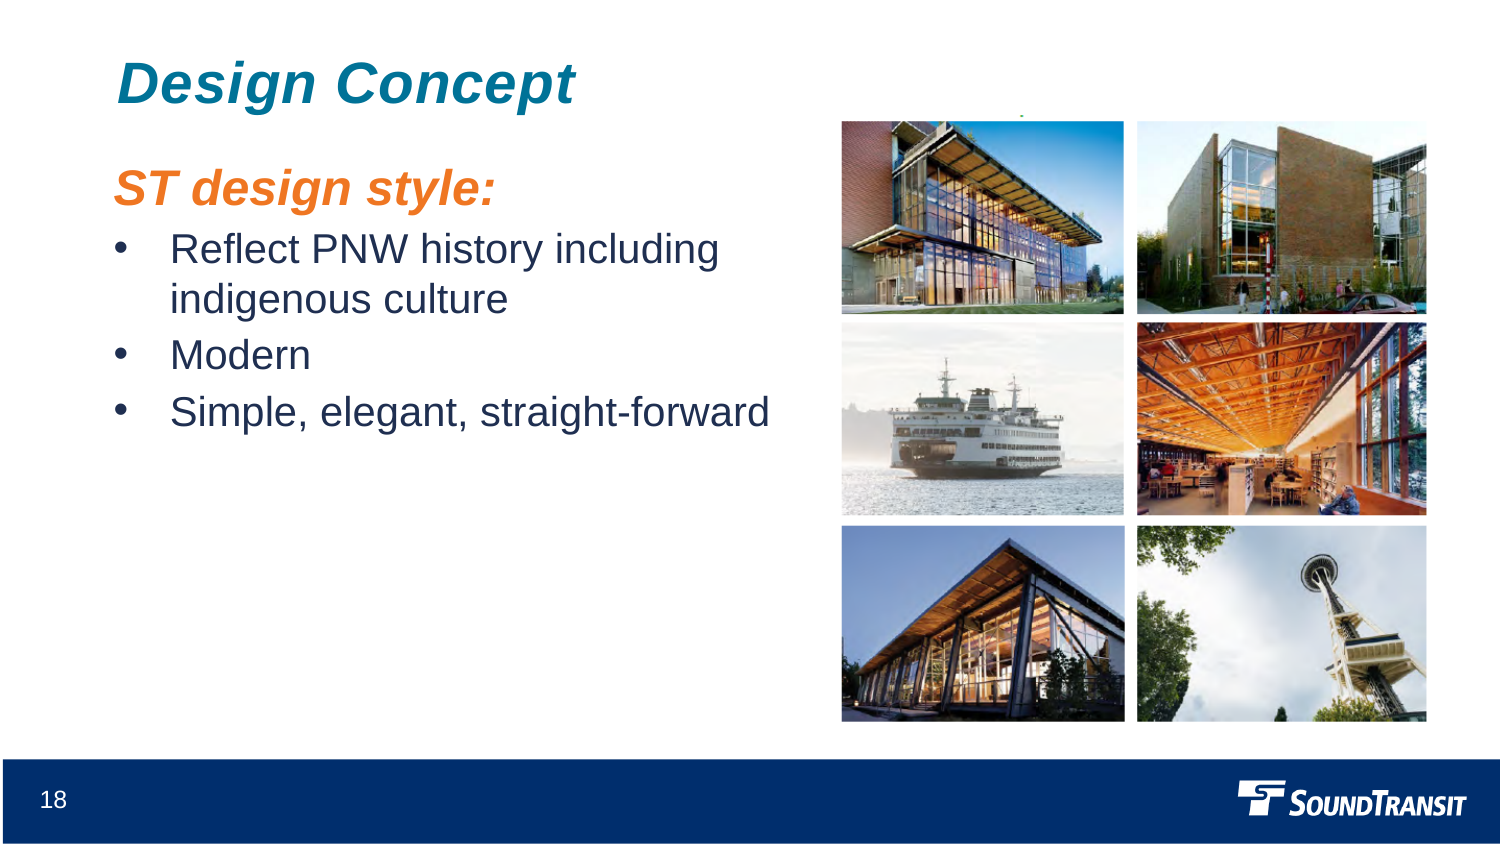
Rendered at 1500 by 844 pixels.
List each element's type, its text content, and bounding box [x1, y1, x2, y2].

title Design Concept [103, 45, 1397, 147]
picture [1237, 780, 1467, 816]
list ST design style: Reflect PNW history including indigenous culture Modern Simple, elegant, straight-forward [98, 147, 800, 750]
picture [824, 114, 1439, 729]
